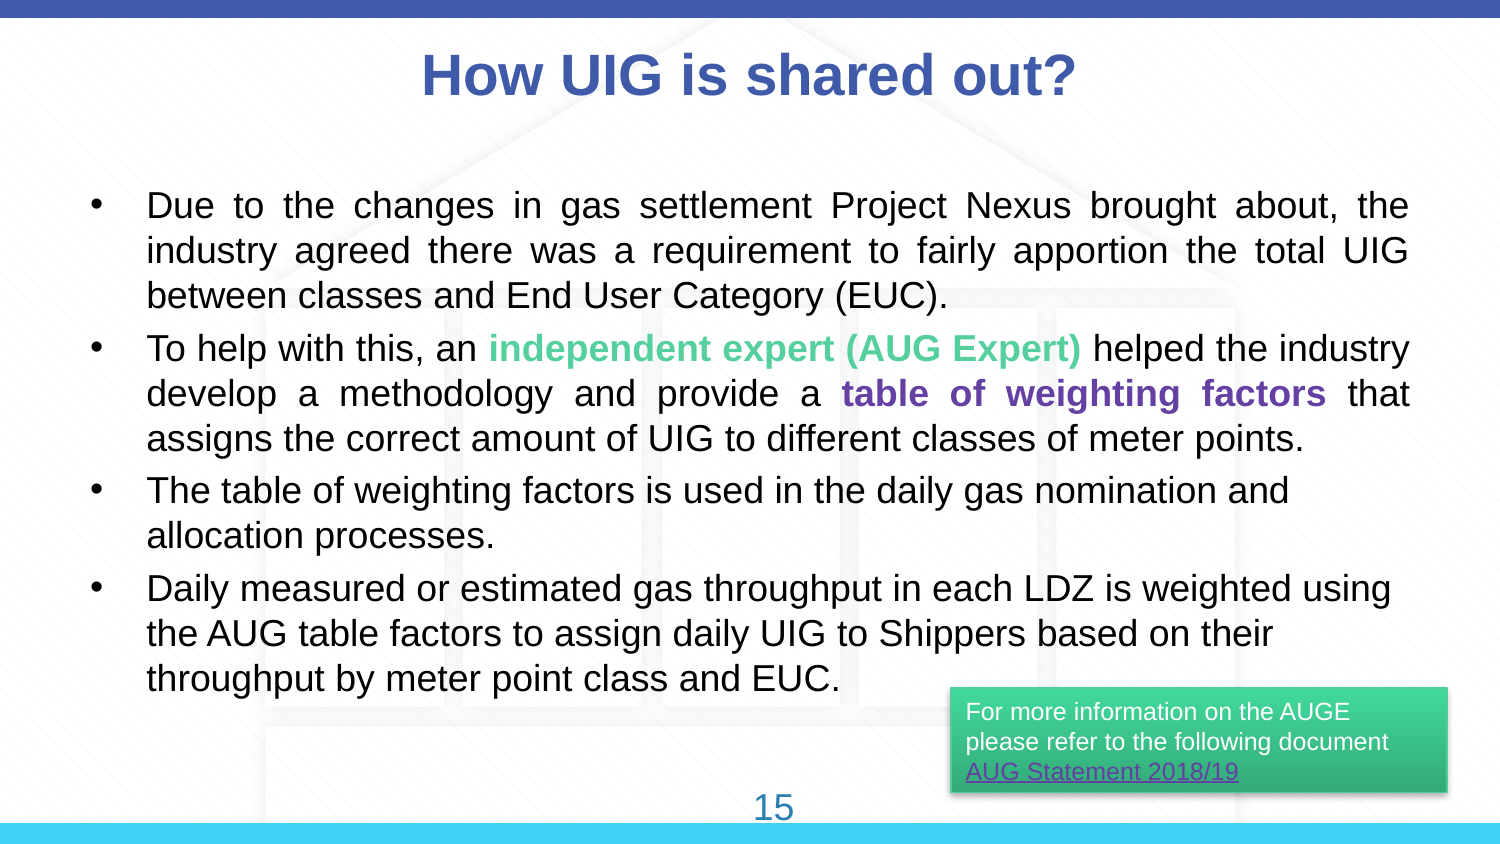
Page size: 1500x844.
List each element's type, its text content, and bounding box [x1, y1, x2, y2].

title How UIG is shared out? [75, 20, 1425, 125]
text_box For more information on the AUGE please refer to the following document AUG Statement 2018/19 [950, 687, 1448, 793]
text_box 15 [738, 775, 833, 836]
picture [0, 0, 1500, 844]
list Due to the changes in gas settlement Project Nexus brought about, the industry agreed there was a requirement to fairly apportion the total UIG between classes and End User Category (EUC). To help with this, an independent expert (AUG Expert) helped the industry develop a methodology and provide a table of weighting factors that assigns the correct amount of UIG to different classes of meter points. The table of weighting factors is used in the daily gas nomination and allocation processes. Daily measured or estimated gas throughput in each LDZ is weighted using the AUG table factors to assign daily UIG to Shippers based on their throughput by meter point class and EUC. [75, 173, 1425, 777]
